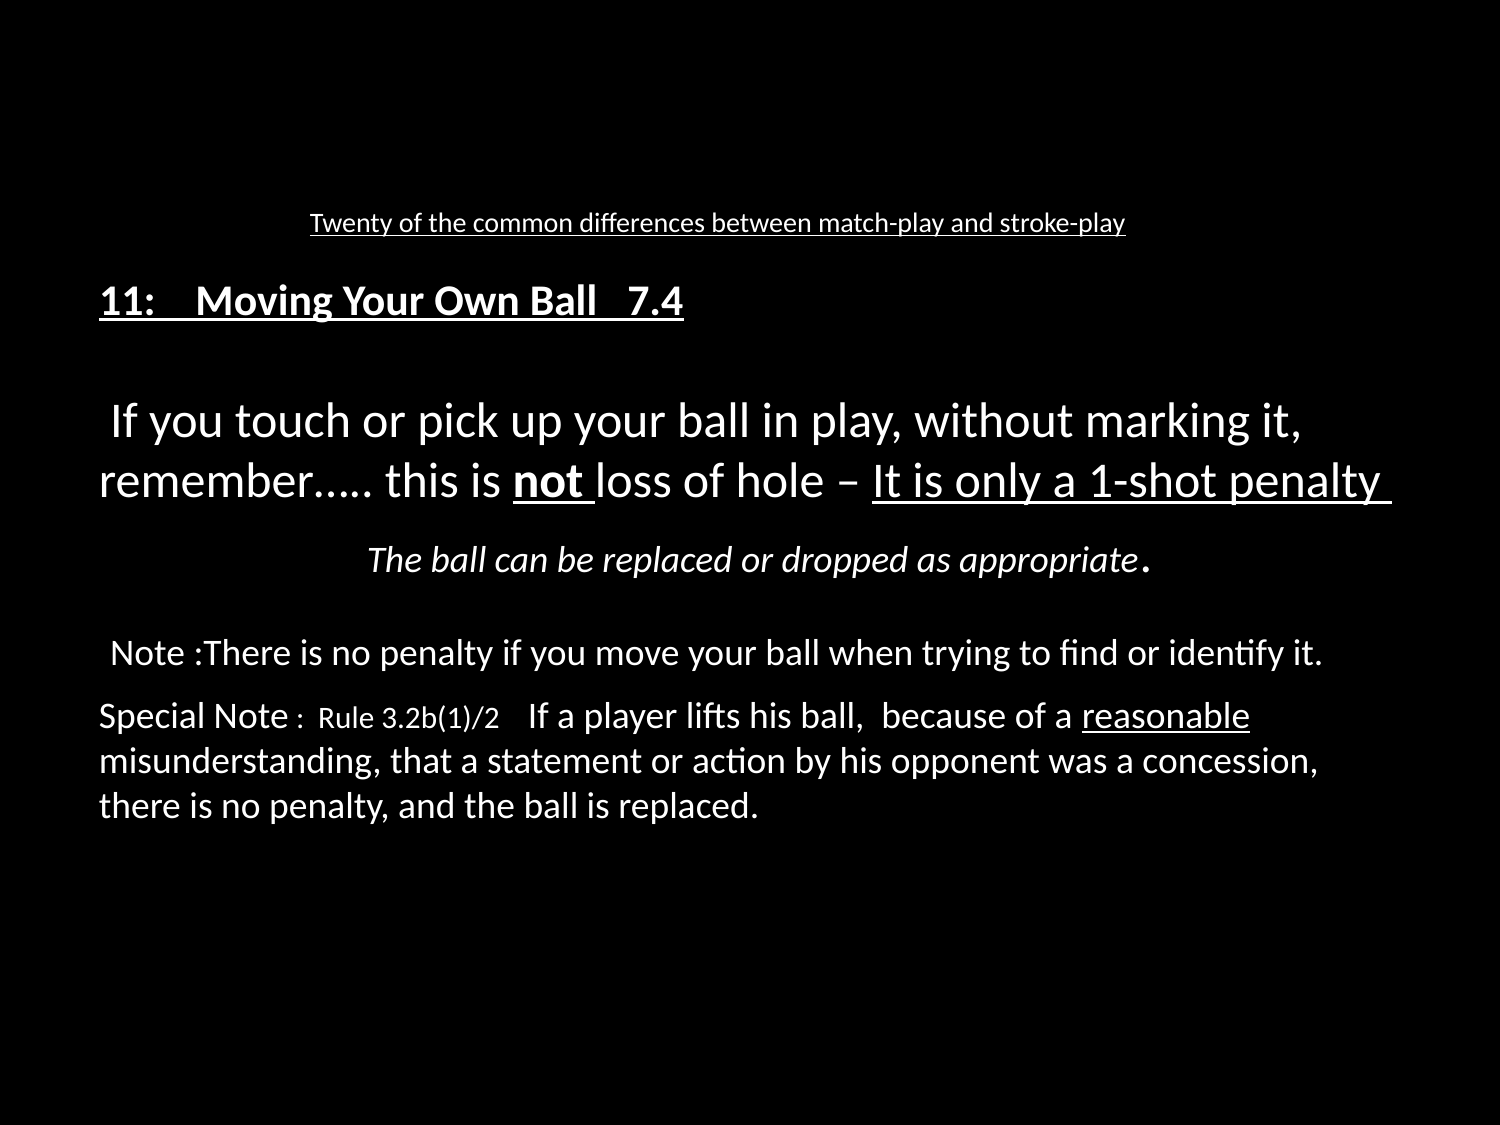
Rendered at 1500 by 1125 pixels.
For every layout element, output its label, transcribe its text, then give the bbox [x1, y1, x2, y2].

subtitle 11: Moving Your Own Ball 7.4 [84, 269, 886, 341]
title Twenty of the common differences between match-play and stroke-play [84, 197, 1352, 247]
text_box If you touch or pick up your ball in play, without marking it, remember….. this is not loss of hole – It is only a 1-shot penalty The ball can be replaced or dropped as appropriate. Note :There is no penalty if you move your ball when trying to find or identify it. Special Note : Rule 3.2b(1)/2 If a player lifts his ball, because of a reasonable misunderstanding, that a statement or action by his opponent was a concession, there is no penalty, and the ball is replaced. [84, 364, 1435, 834]
